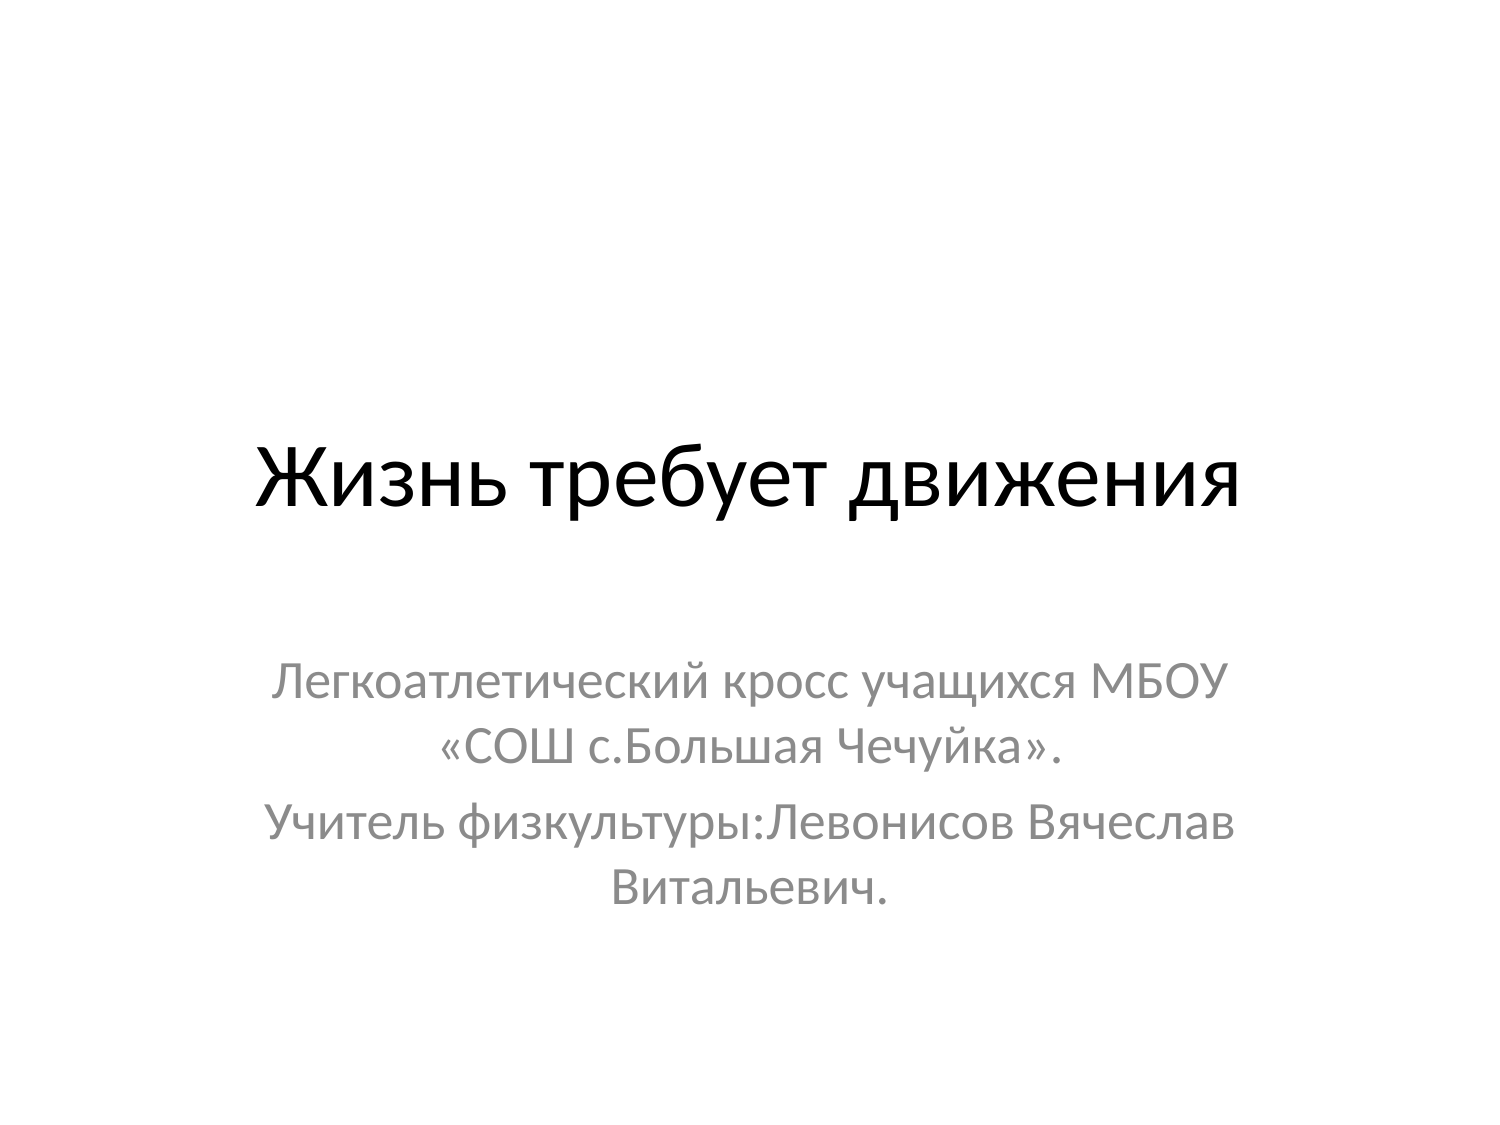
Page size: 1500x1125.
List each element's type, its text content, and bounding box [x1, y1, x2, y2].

title Жизнь требует движения [112, 349, 1388, 591]
subtitle Легкоатлетический кросс учащихся МБОУ «СОШ с.Большая Чечуйка». Учитель физкультуры:Левонисов Вячеслав Витальевич. [225, 637, 1275, 925]
